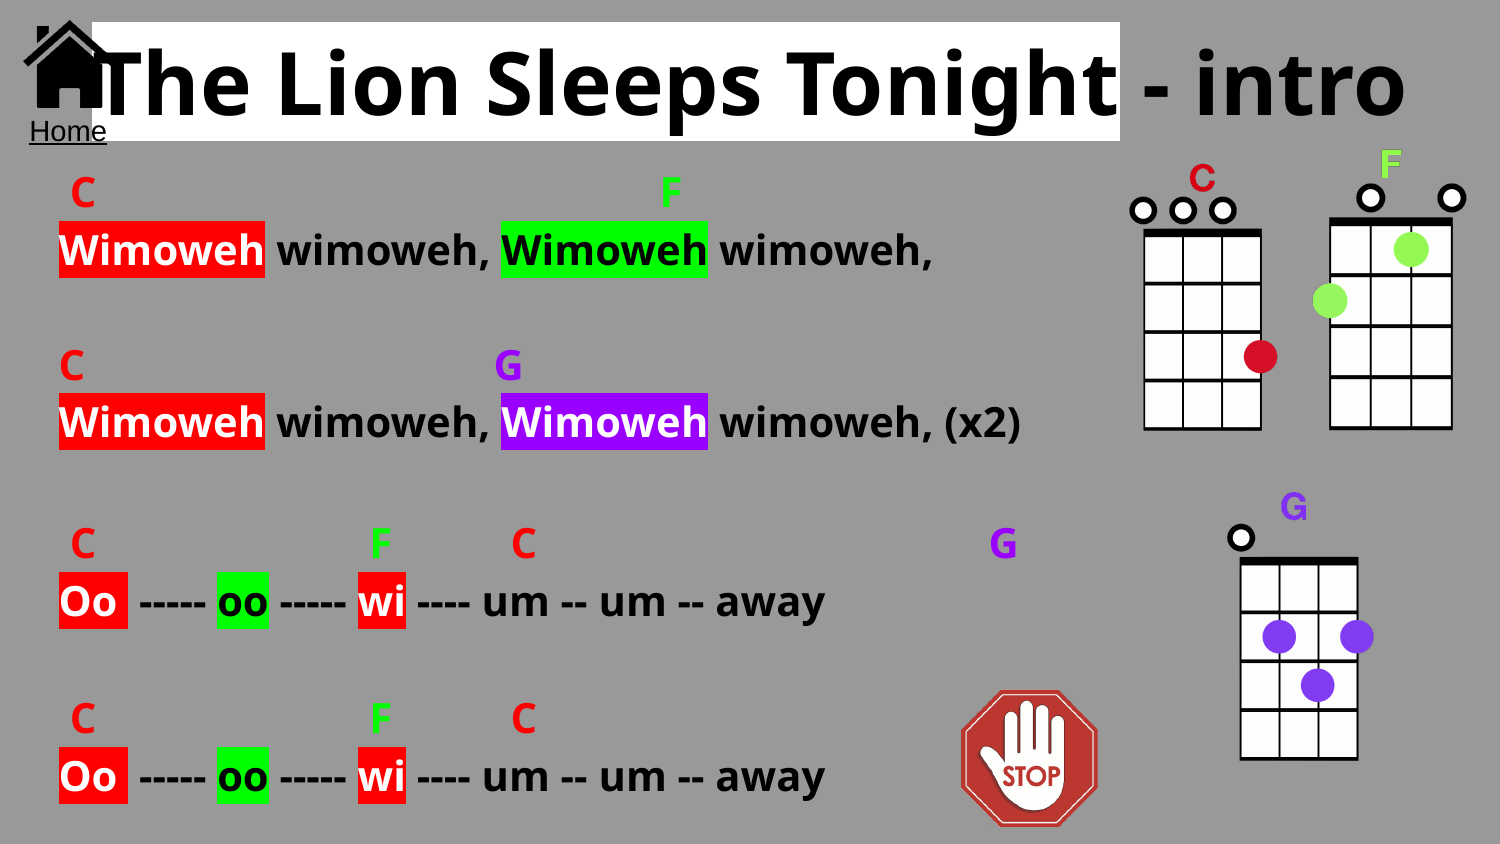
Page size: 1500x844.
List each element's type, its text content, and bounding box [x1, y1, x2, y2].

picture [1306, 147, 1475, 445]
picture [23, 20, 116, 108]
picture [1122, 162, 1283, 445]
text_box Home [14, 97, 125, 145]
picture [1218, 490, 1379, 775]
picture [961, 689, 1099, 827]
title The Lion Sleeps Tonight - intro [51, 11, 1449, 148]
list C F Wimoweh wimoweh, Wimoweh wimoweh, C G Wimoweh wimoweh, Wimoweh wimoweh, (x2) C F C G Oo ----- oo ----- wi ---- um -- um -- away C F C G Oo ----- oo ----- wi ---- um -- um -- away [43, 145, 1148, 759]
